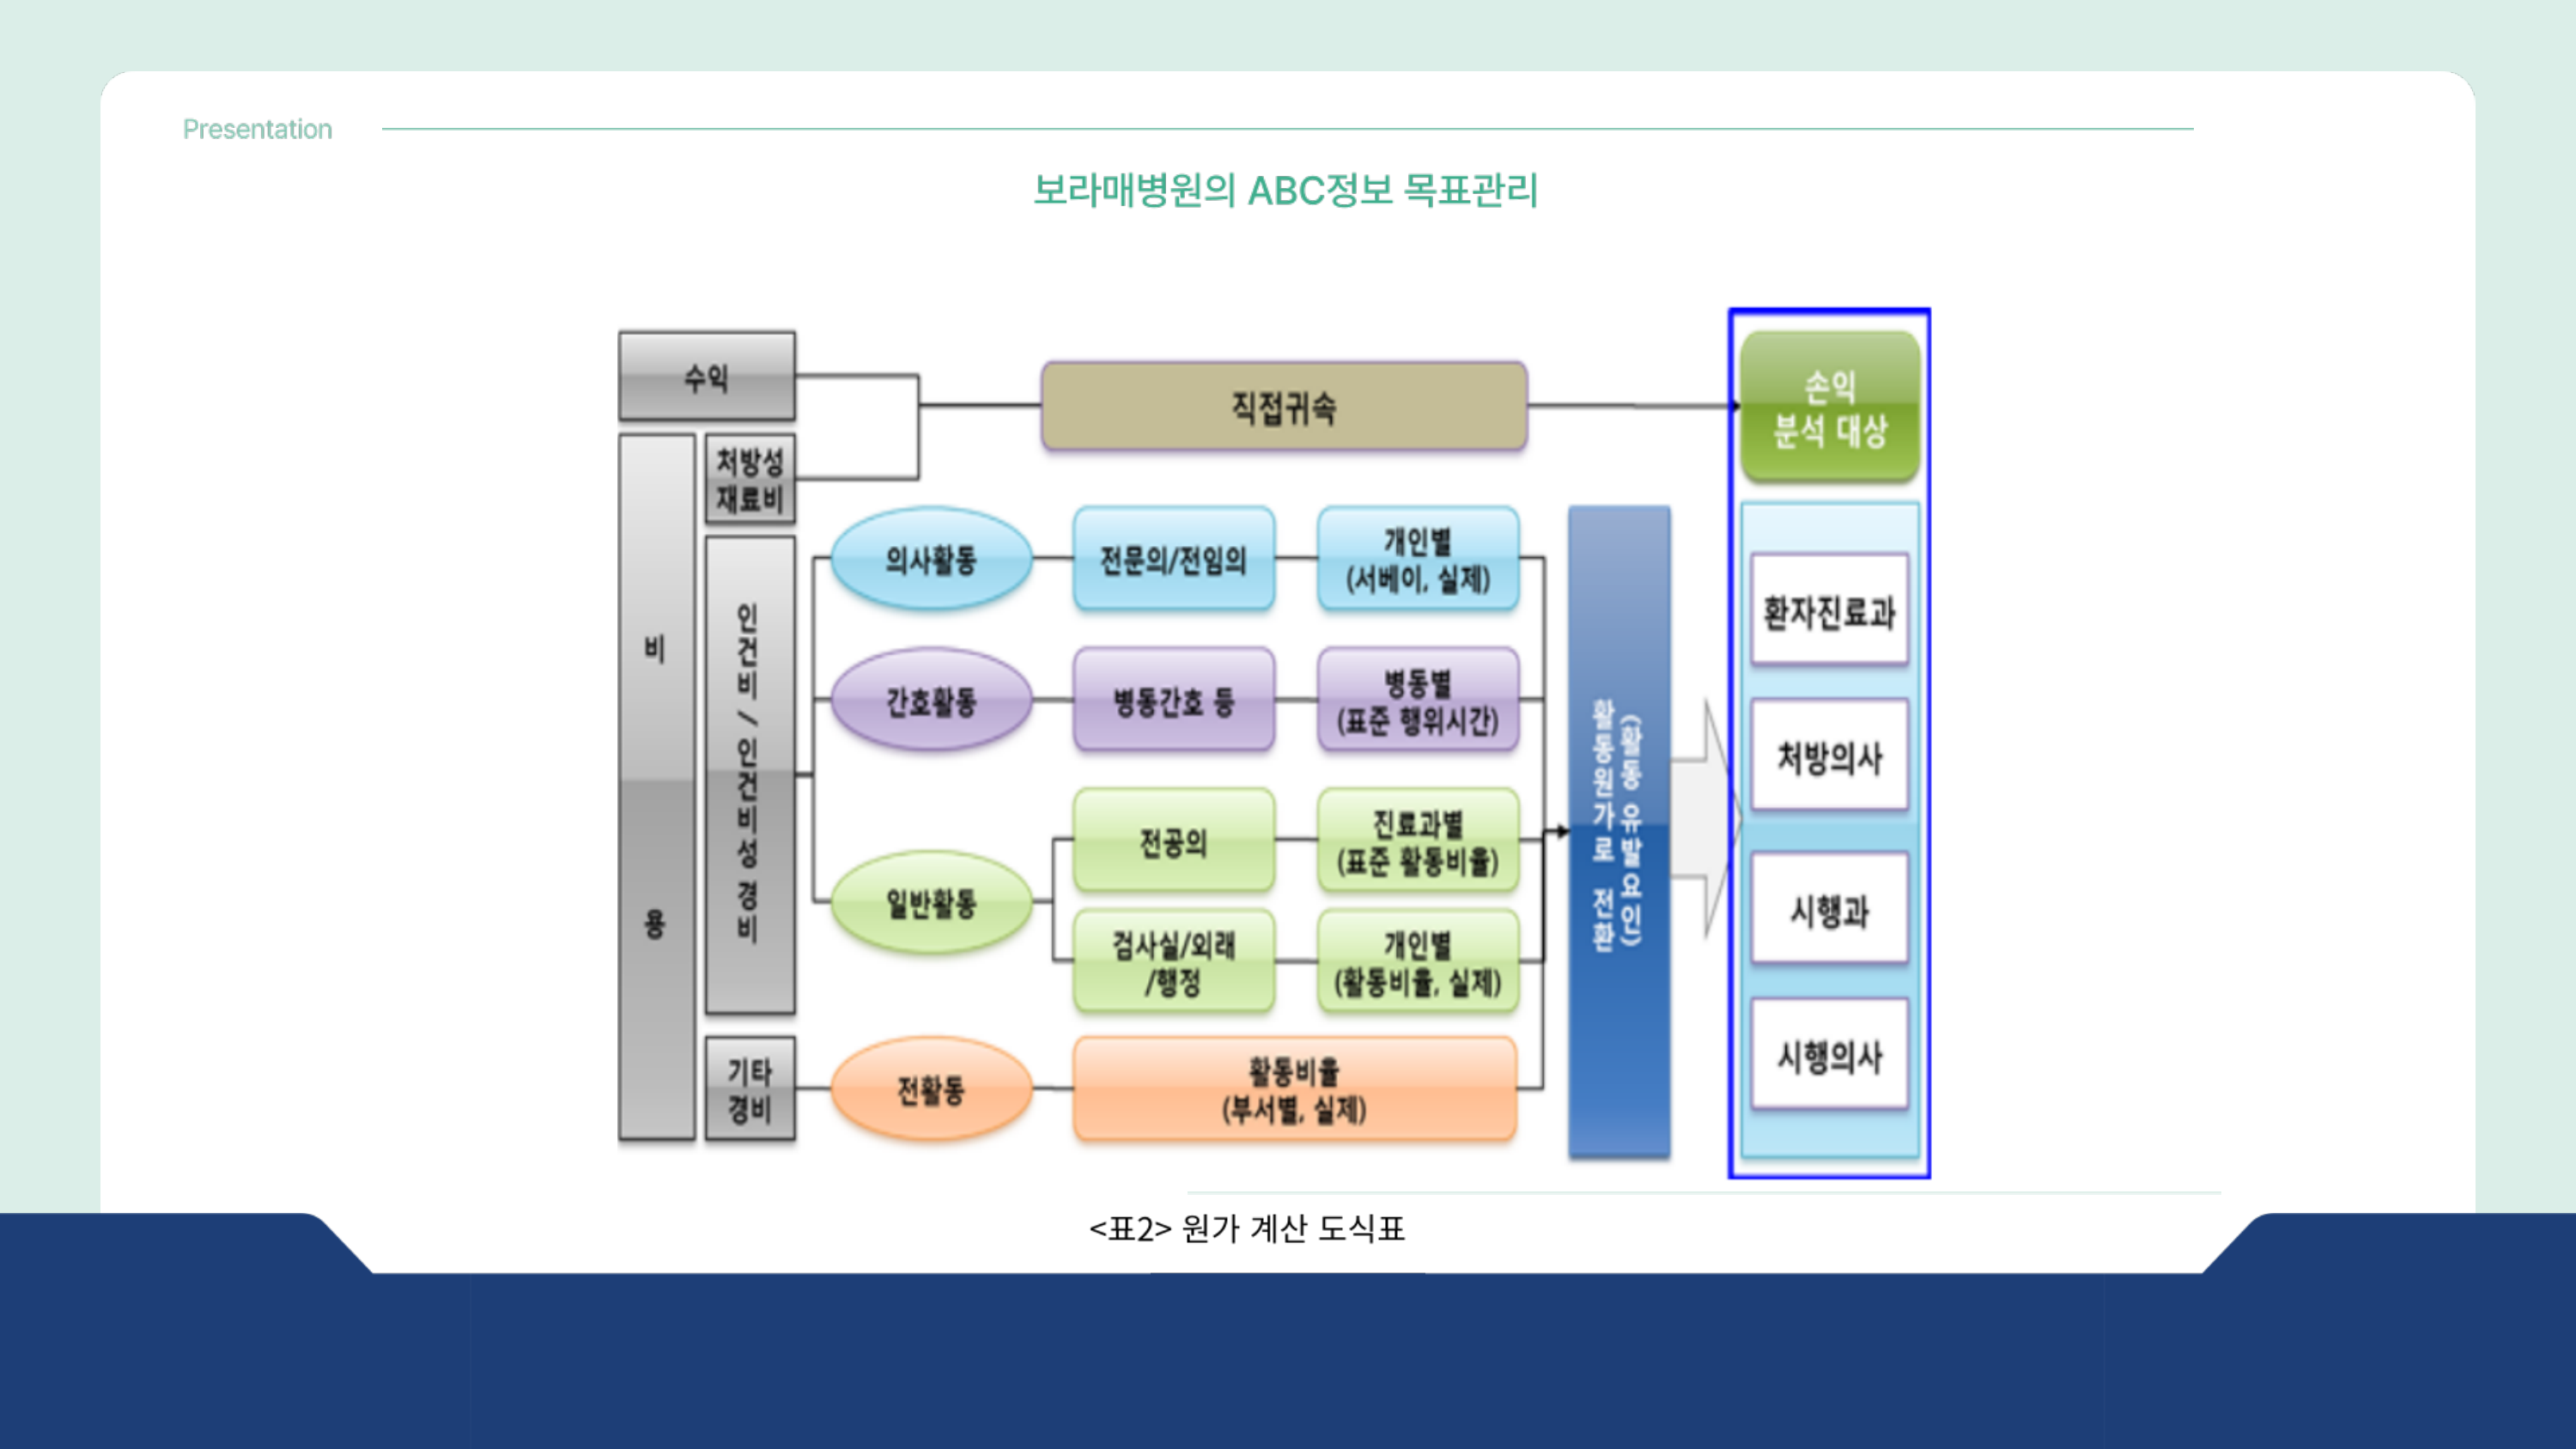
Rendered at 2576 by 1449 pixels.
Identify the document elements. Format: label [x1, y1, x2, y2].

text_box [617, 258, 1959, 1191]
text_box [100, 71, 2476, 1213]
picture [720, 147, 1724, 253]
picture [1079, 1196, 1437, 1326]
text_box [1151, 1213, 2576, 1449]
text_box [1959, 1191, 2221, 1195]
picture [175, 102, 357, 210]
text_box [381, 128, 2194, 131]
text_box [0, 1213, 1146, 1449]
